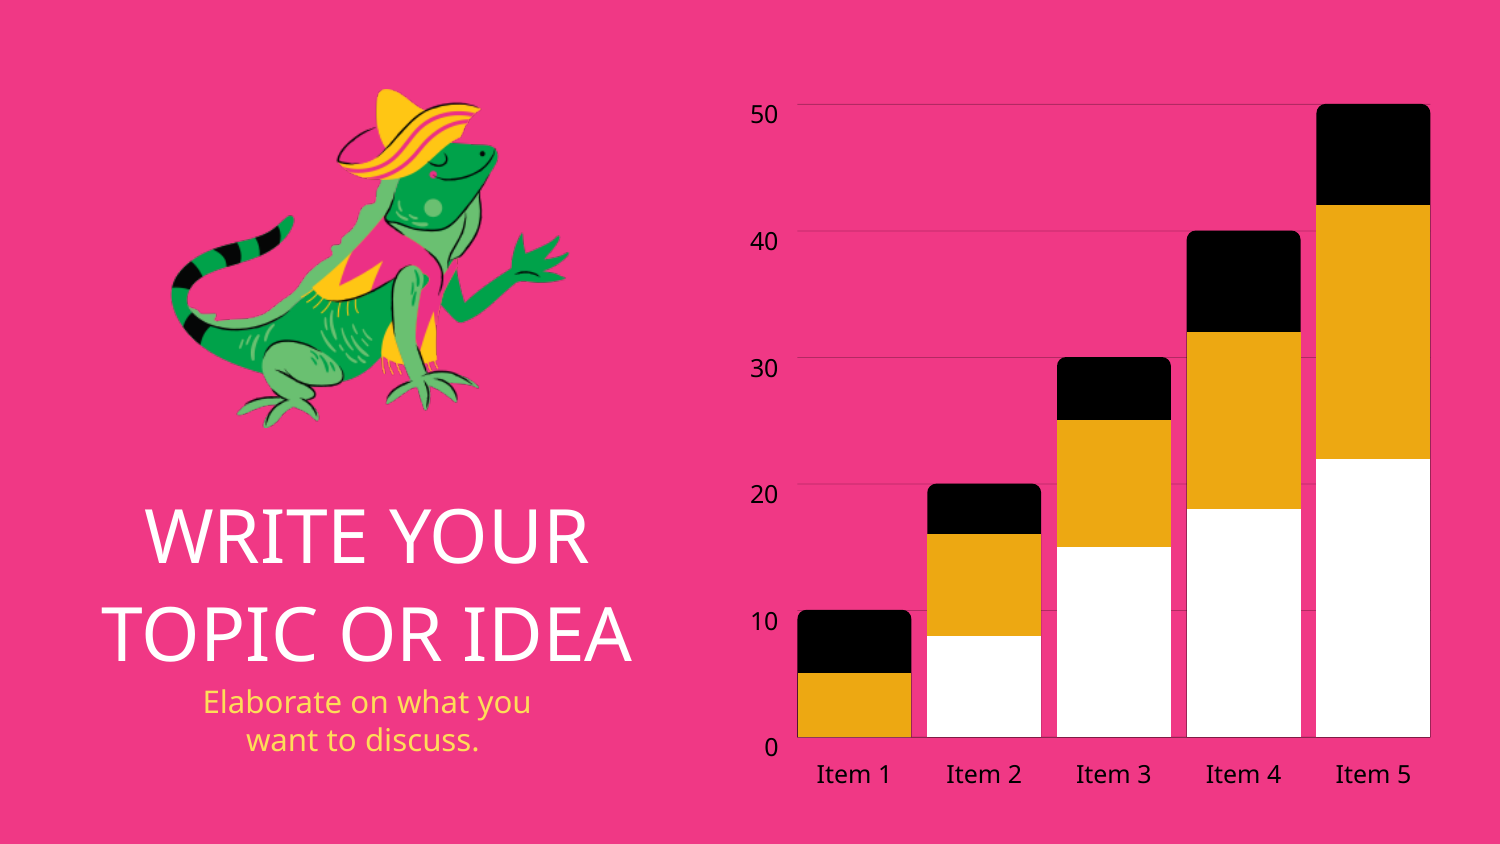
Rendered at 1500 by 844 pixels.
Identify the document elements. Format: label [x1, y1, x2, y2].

text_box [49, 481, 686, 759]
picture [164, 89, 571, 428]
text_box [747, 87, 1431, 780]
